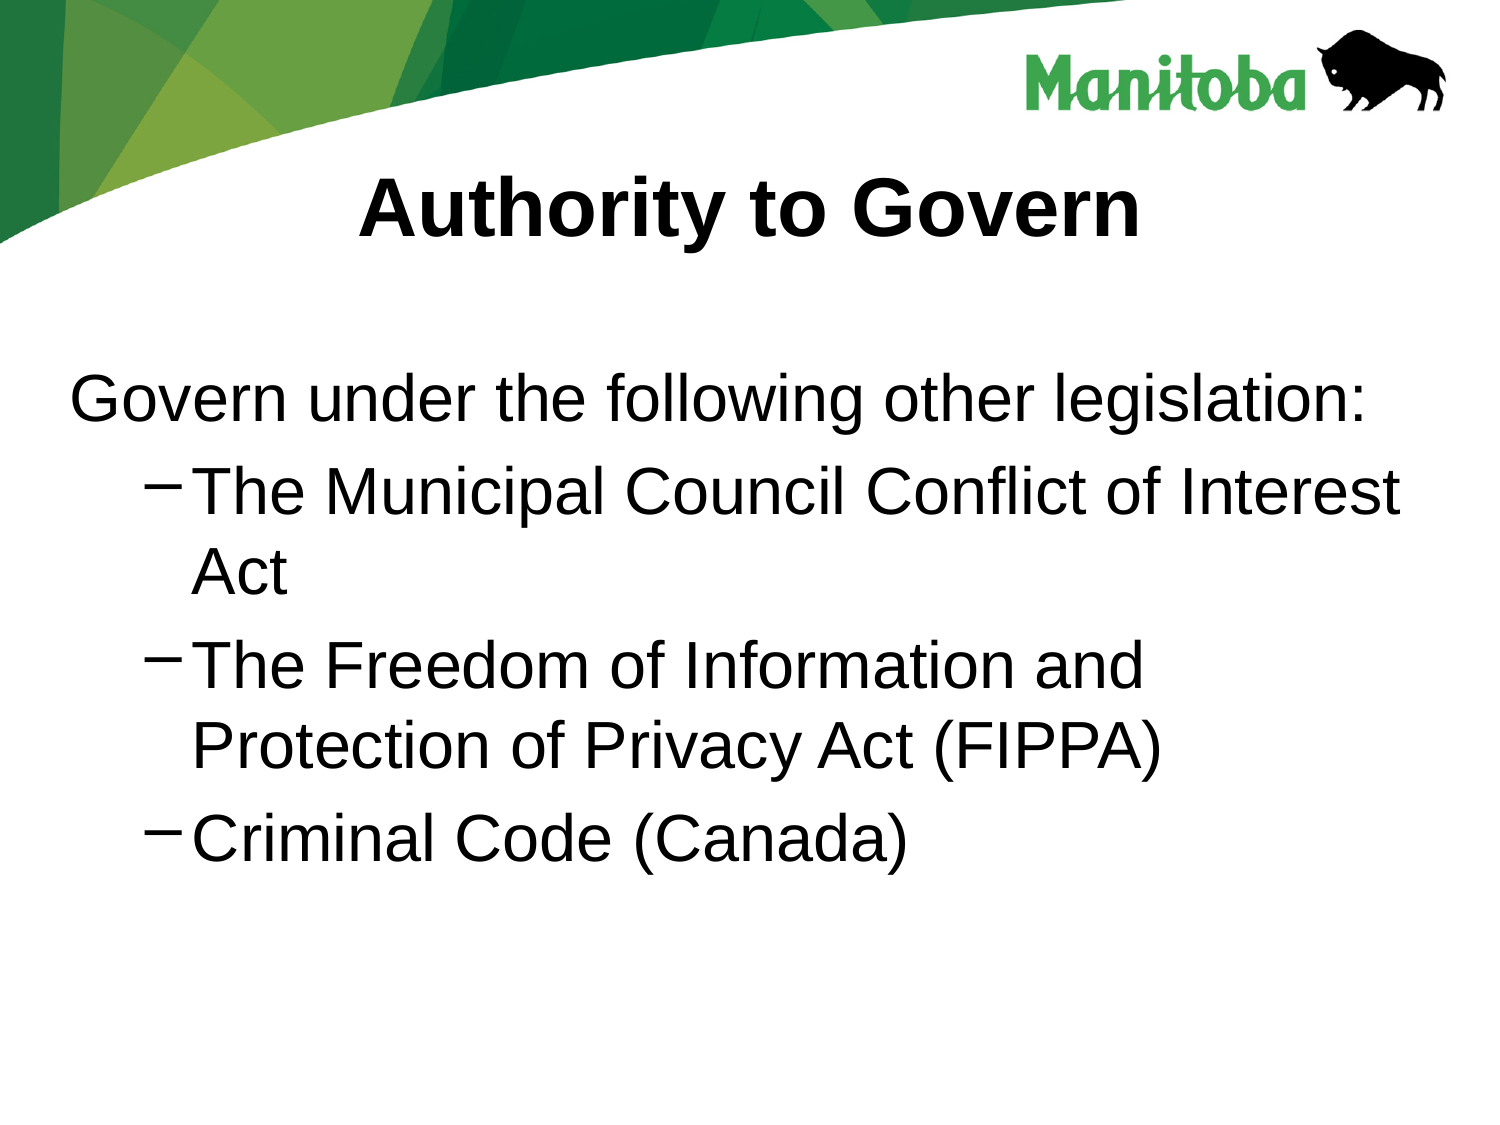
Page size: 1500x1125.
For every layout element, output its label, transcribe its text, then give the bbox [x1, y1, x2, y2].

title Authority to Govern [75, 98, 1426, 308]
picture [0, 0, 1500, 250]
list Govern under the following other legislation: The Municipal Council Conflict of Interest Act The Freedom of Information and Protection of Privacy Act (FIPPA) Criminal Code (Canada) [54, 347, 1426, 1106]
